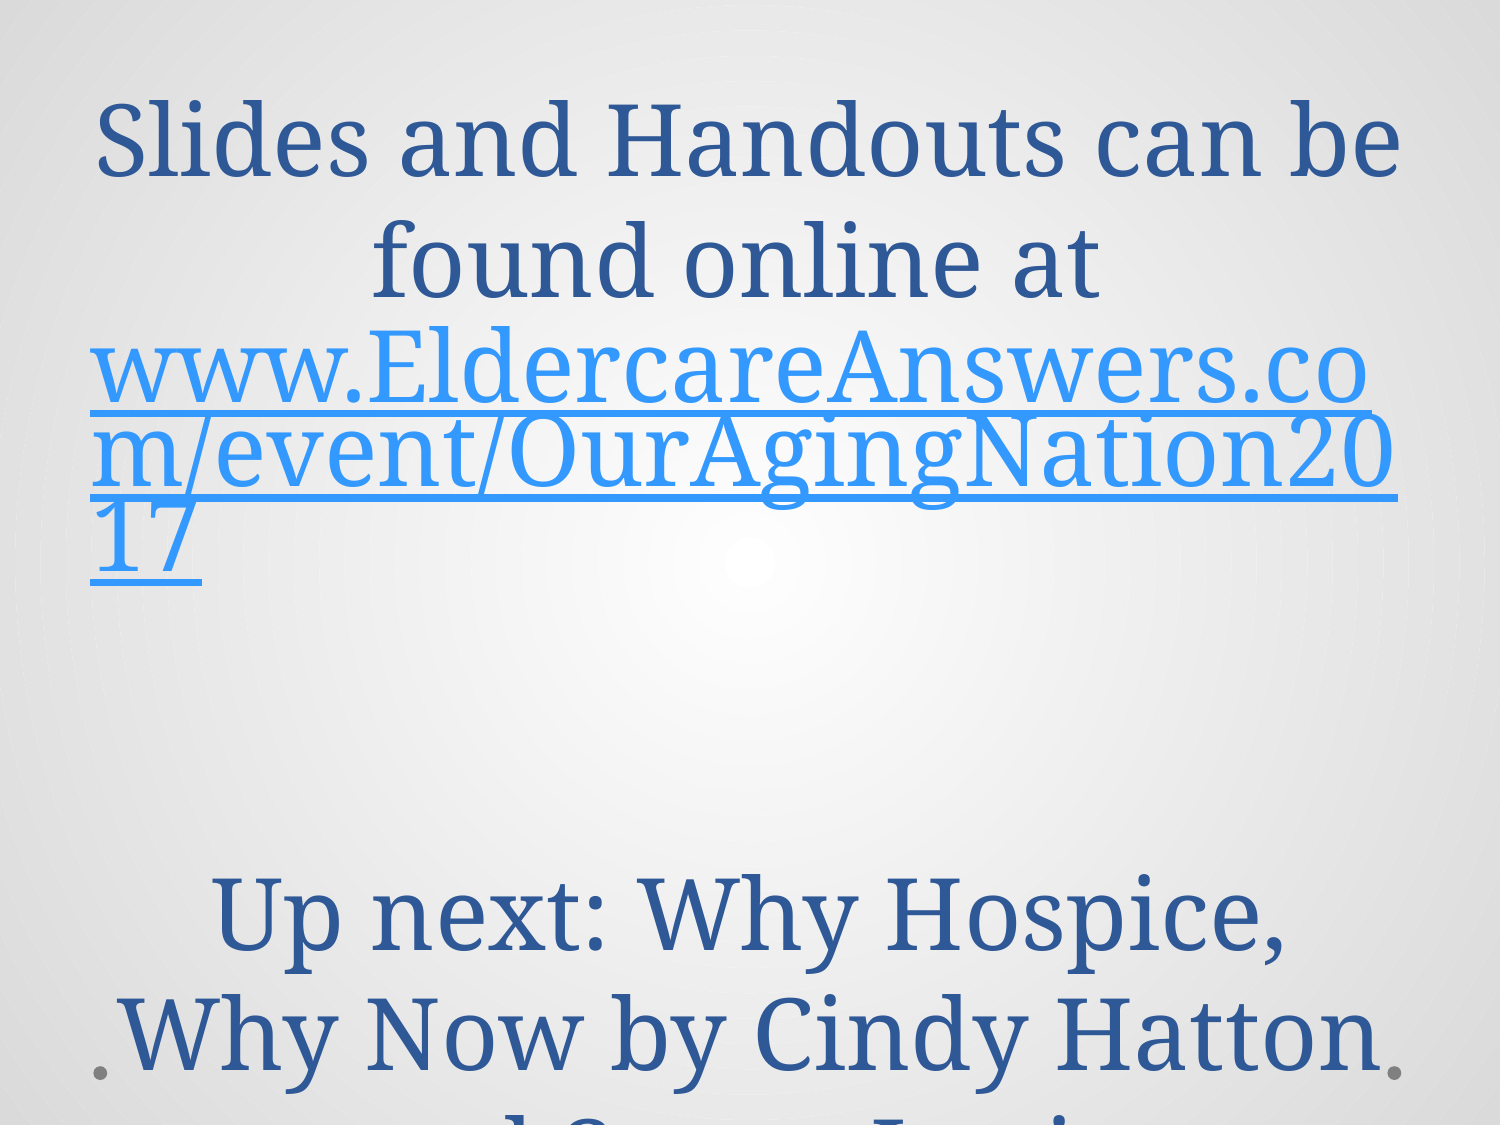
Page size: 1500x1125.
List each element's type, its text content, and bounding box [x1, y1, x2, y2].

title Slides and Handouts can be found online at www.EldercareAnswers.com/event/OurAgingNation2017 Up next: Why Hospice, Why Now by Cindy Hatton and Susan Levitt [75, 187, 1425, 1050]
